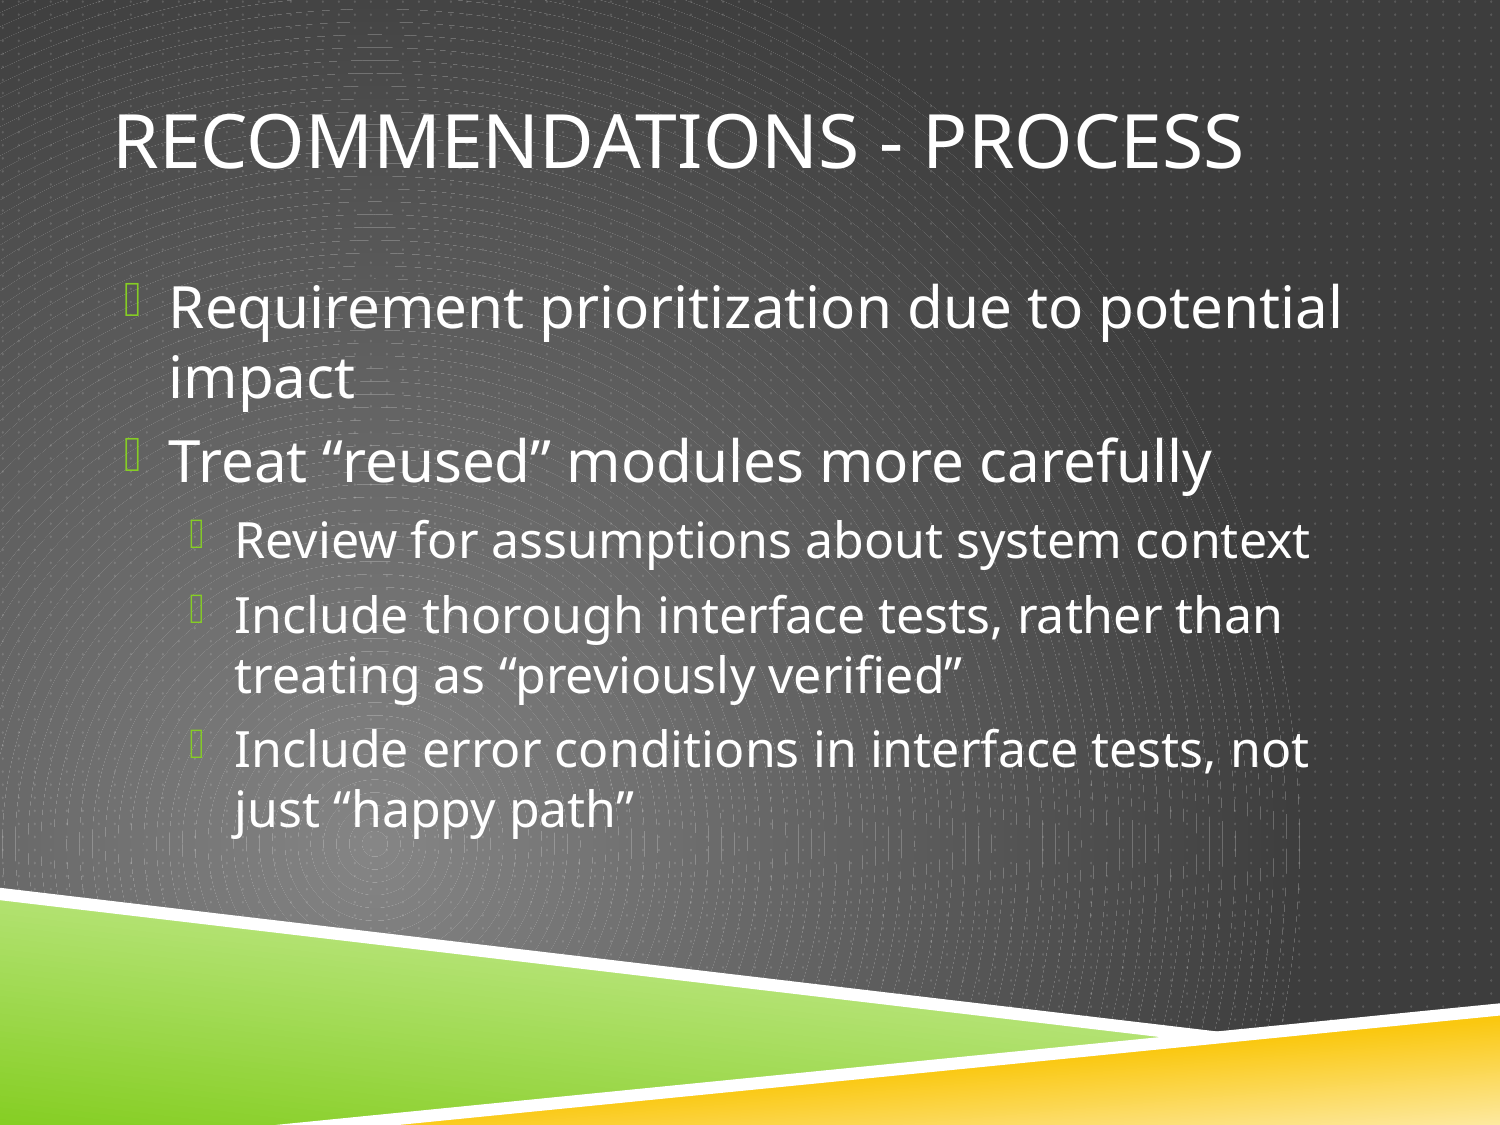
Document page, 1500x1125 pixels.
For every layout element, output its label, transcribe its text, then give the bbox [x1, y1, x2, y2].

title Recommendations - Process [112, 45, 1388, 233]
list Requirement prioritization due to potential impact Treat “reused” modules more carefully Review for assumptions about system context Include thorough interface tests, rather than treating as “previously verified” Include error conditions in interface tests, not just “happy path” [112, 262, 1388, 875]
